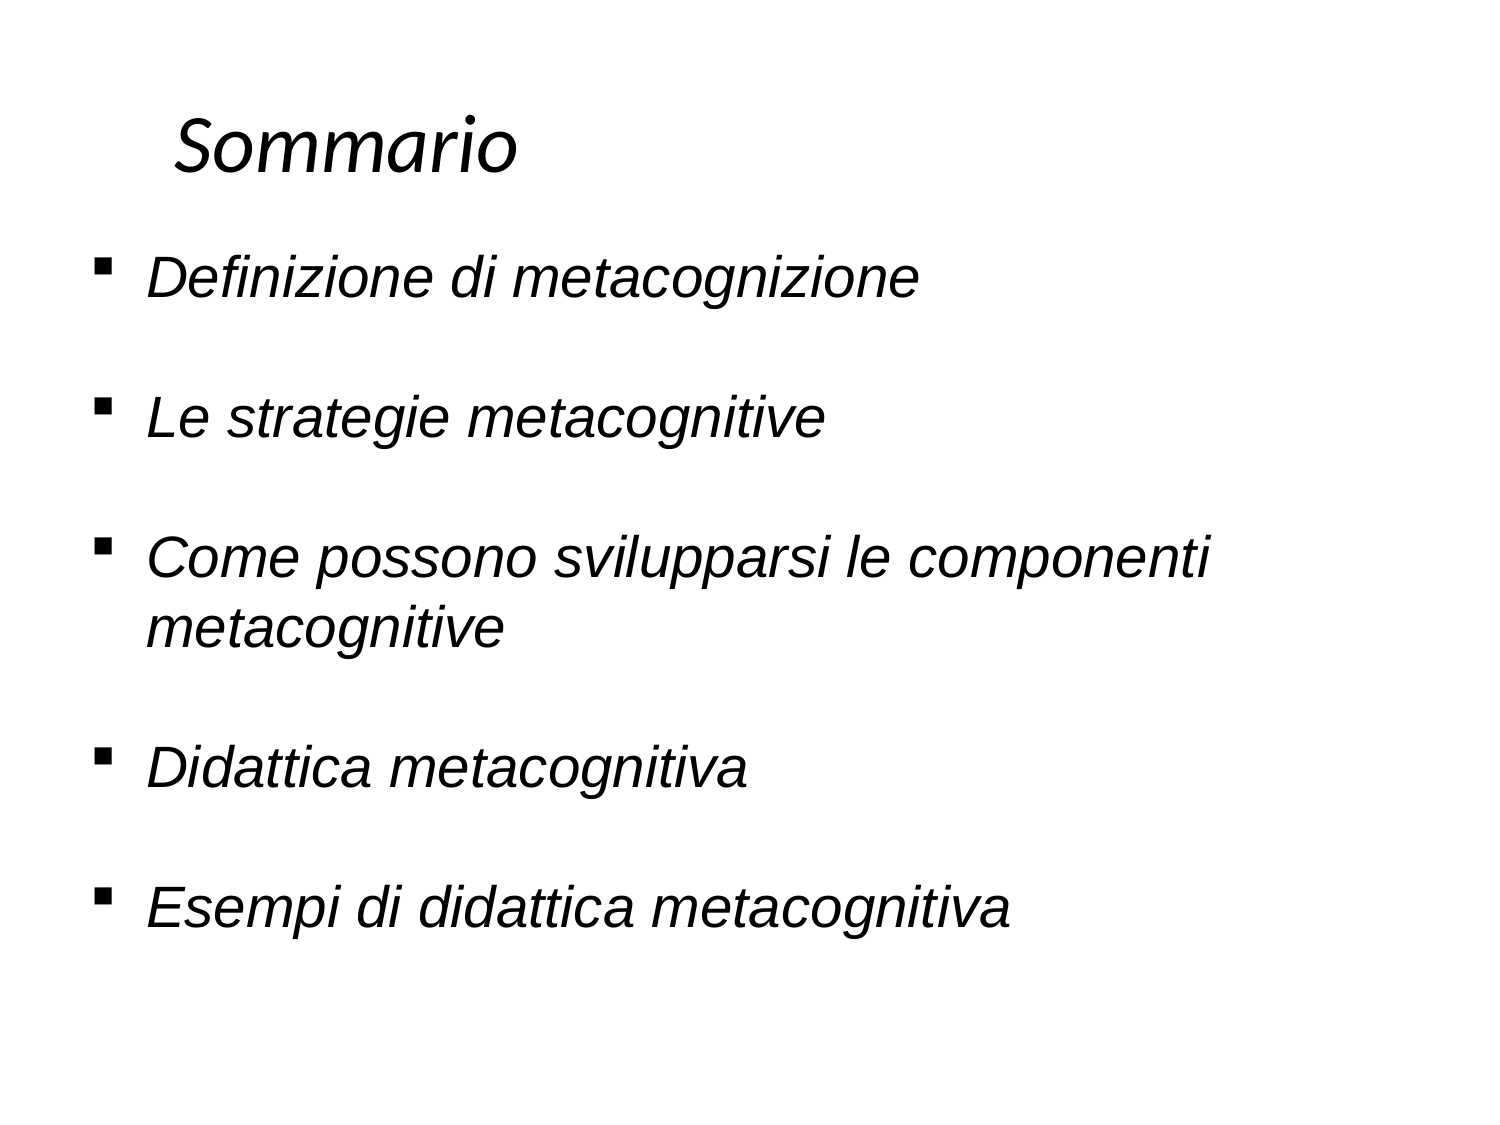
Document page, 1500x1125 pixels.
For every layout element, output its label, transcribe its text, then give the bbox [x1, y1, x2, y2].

text_box Sommario [74, 45, 620, 233]
text_box Definizione di metacognizione Le strategie metacognitive Come possono svilupparsi le componenti metacognitive Didattica metacognitiva Esempi di didattica metacognitiva [75, 231, 1425, 1005]
